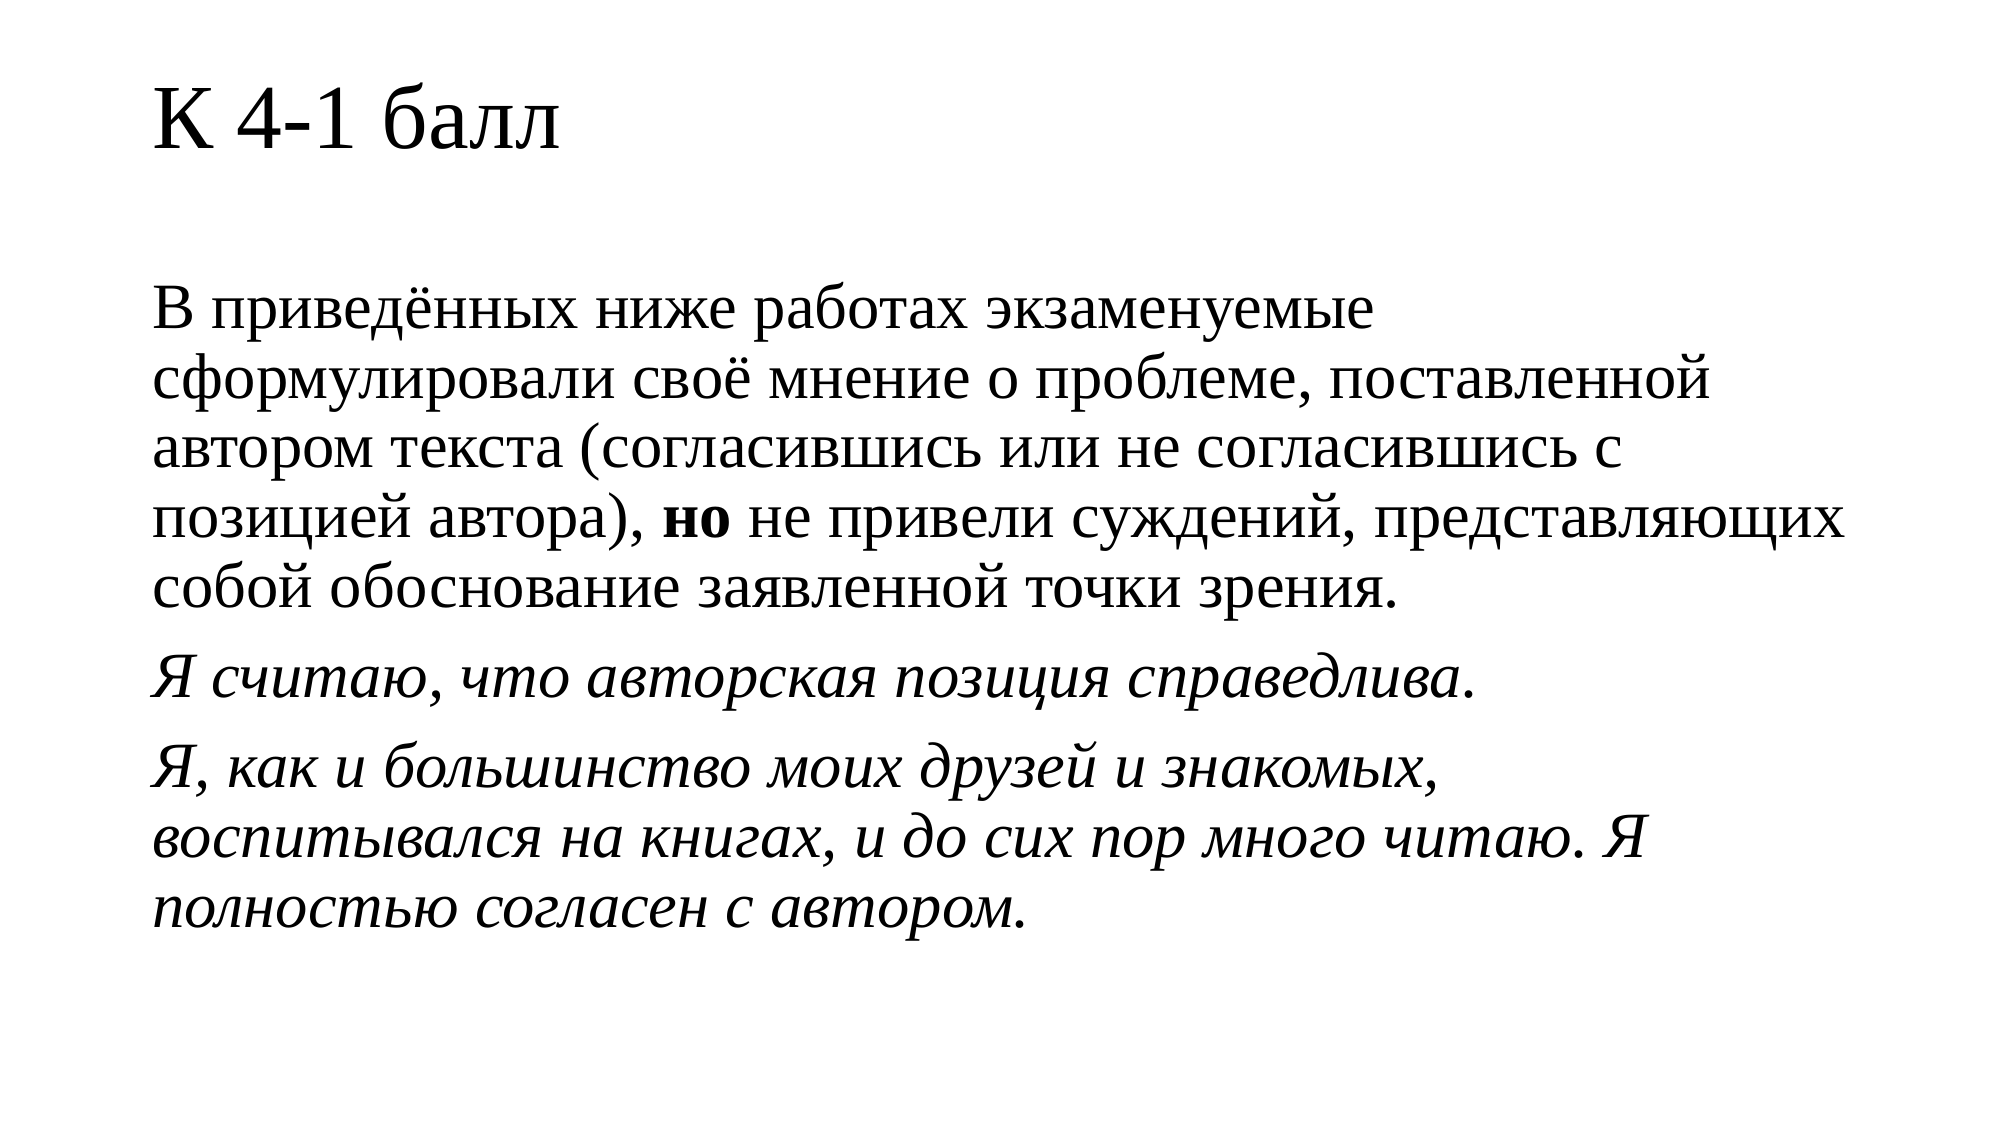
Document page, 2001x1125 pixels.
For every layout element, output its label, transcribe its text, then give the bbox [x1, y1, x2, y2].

title К 4-1 балл [137, 59, 1863, 176]
list В приведённых ниже работах экзаменуемые сформулировали своё мнение о проблеме, поставленной автором текста (согласившись или не согласившись с позицией автора), но не привели суждений, представляющих собой обоснование заявленной точки зрения. Я считаю, что авторская позиция справедлива. Я, как и большинство моих друзей и знакомых, воспитывался на книгах, и до сих пор много читаю. Я полностью согласен с автором. [137, 176, 1863, 1014]
